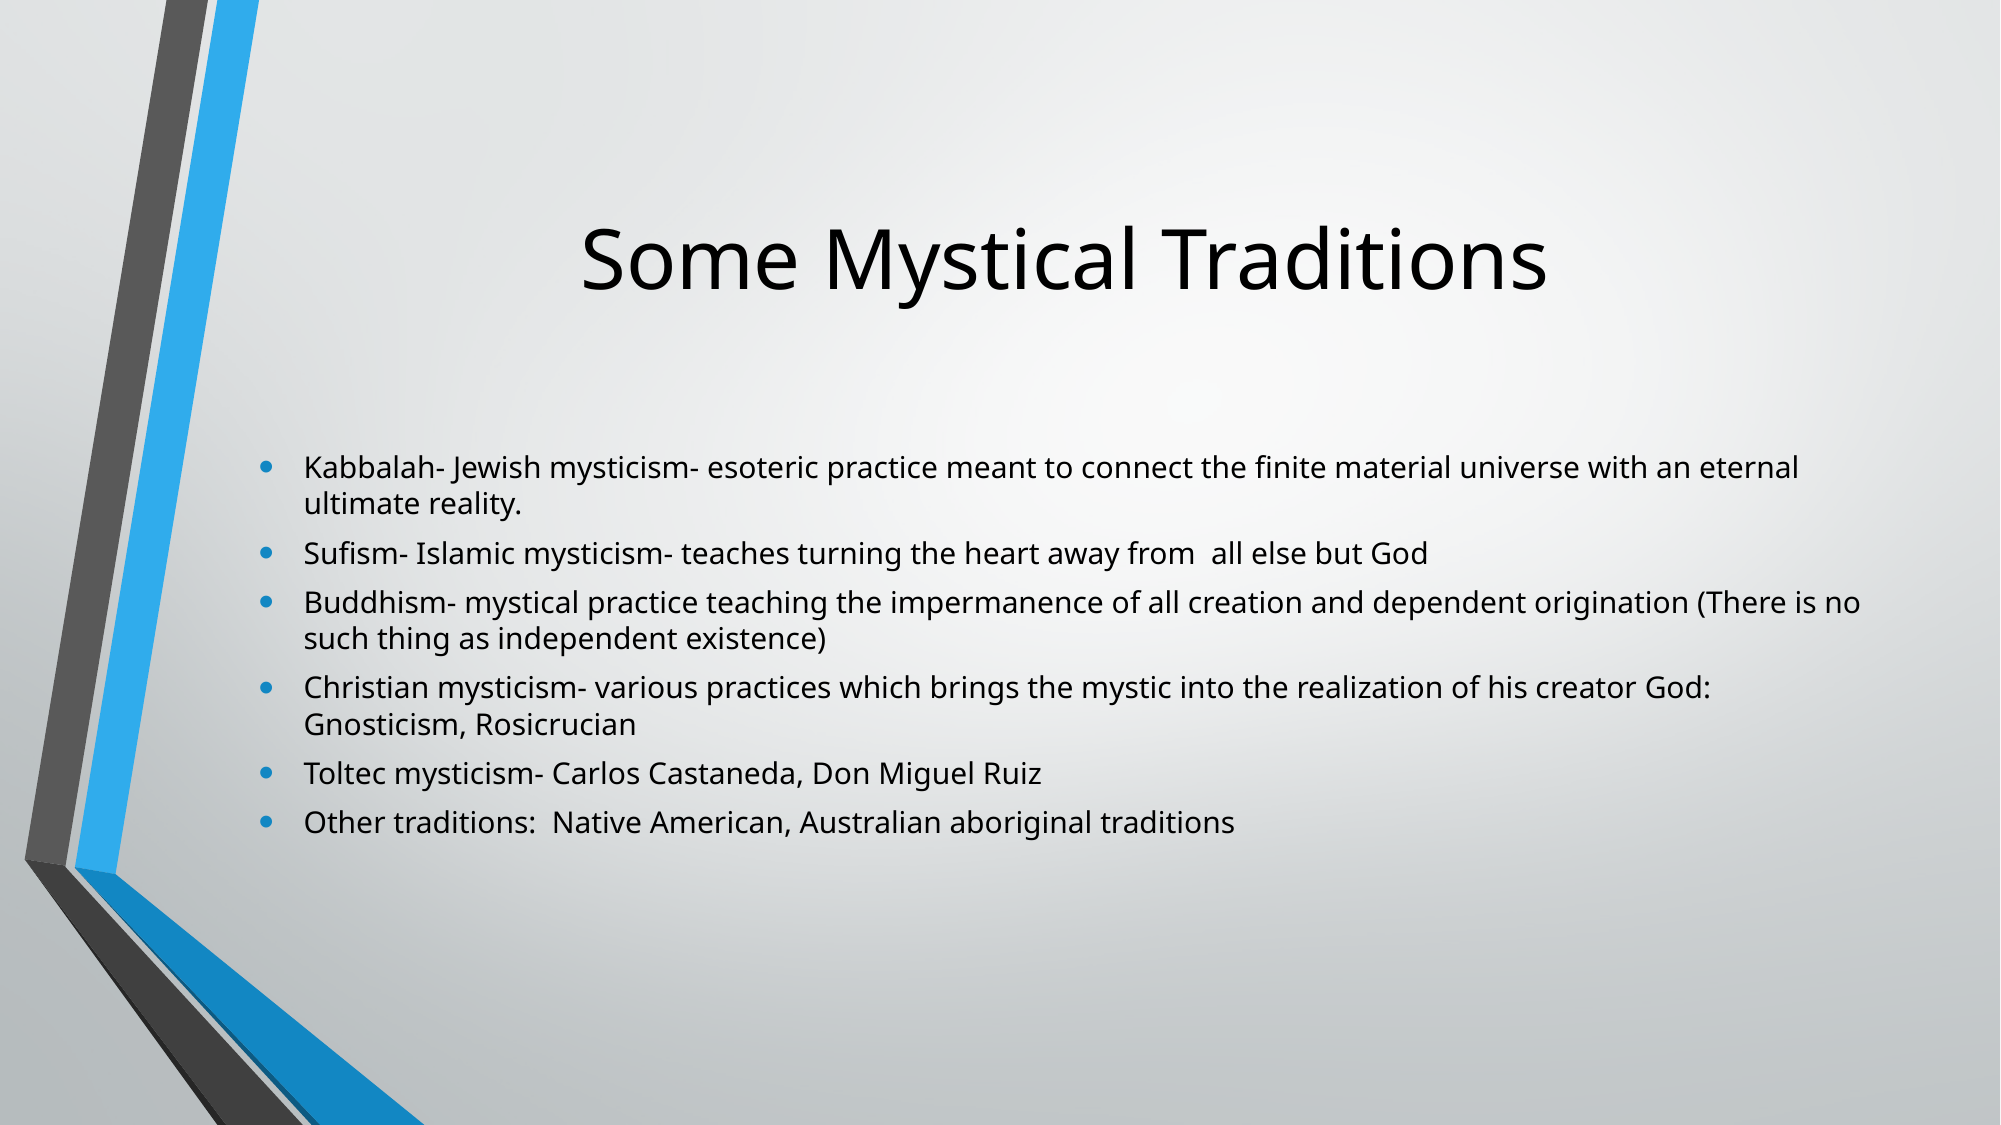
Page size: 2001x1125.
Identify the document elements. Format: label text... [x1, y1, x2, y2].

title Some Mystical Traditions [243, 112, 1887, 400]
list Kabbalah- Jewish mysticism- esoteric practice meant to connect the finite material universe with an eternal ultimate reality. Sufism- Islamic mysticism- teaches turning the heart away from all else but God Buddhism- mystical practice teaching the impermanence of all creation and dependent origination (There is no such thing as independent existence) Christian mysticism- various practices which brings the mystic into the realization of his creator God: Gnosticism, Rosicrucian Toltec mysticism- Carlos Castaneda, Don Miguel Ruiz Other traditions: Native American, Australian aboriginal traditions [243, 437, 1887, 950]
